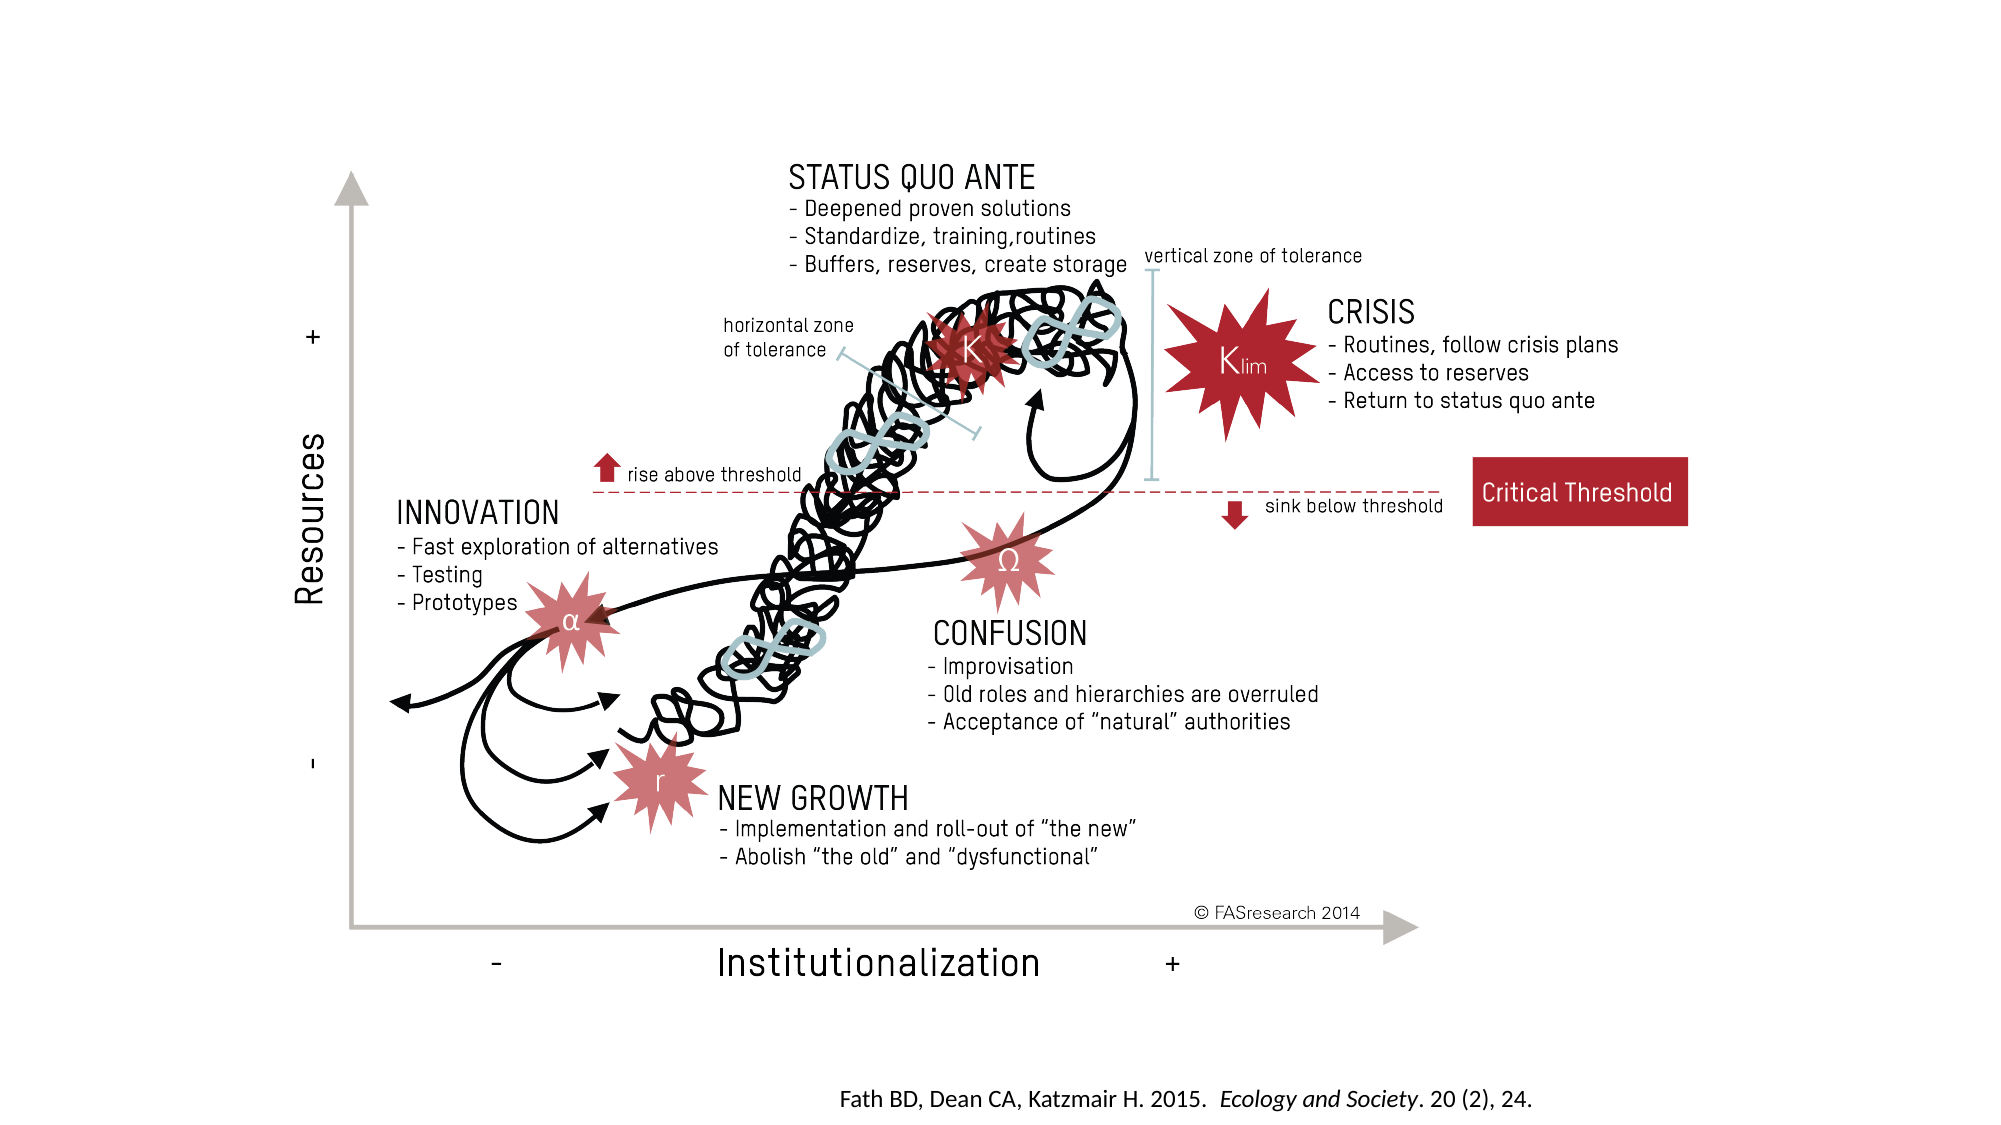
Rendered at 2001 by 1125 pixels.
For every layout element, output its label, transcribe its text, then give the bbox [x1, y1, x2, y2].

picture [249, 101, 1750, 1013]
text_box Fath BD, Dean CA, Katzmair H. 2015. Ecology and Society. 20 (2), 24. [825, 1074, 1750, 1120]
